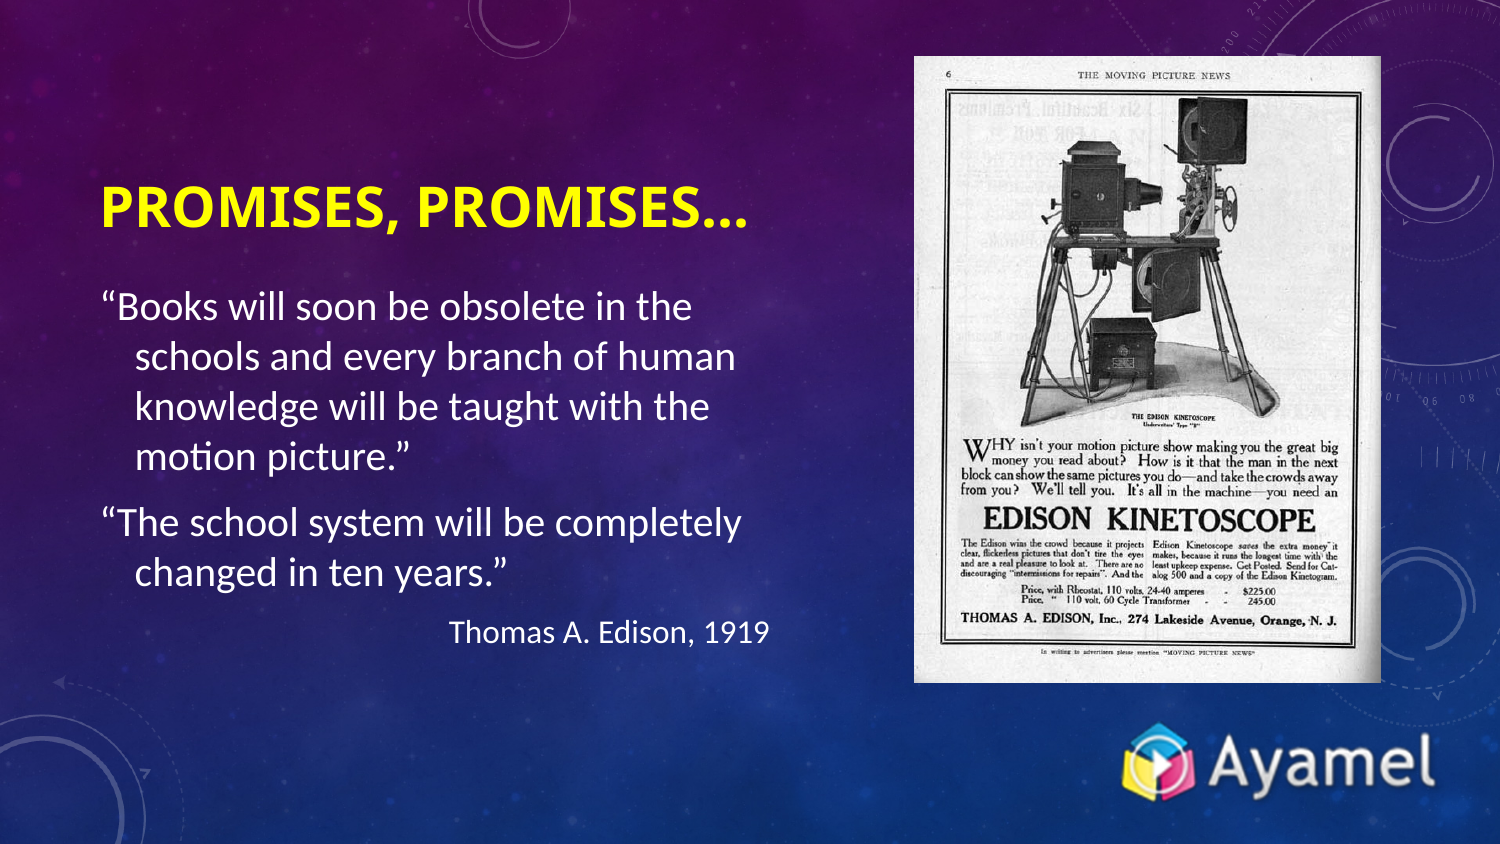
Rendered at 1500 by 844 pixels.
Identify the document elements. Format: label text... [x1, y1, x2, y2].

picture [0, 0, 1500, 844]
title Promises, promises... [84, 75, 908, 255]
list “Books will soon be obsolete in the schools and every branch of human knowledge will be taught with the motion picture.” “The school system will be completely changed in ten years.” Thomas A. Edison, 1919 [84, 263, 786, 713]
